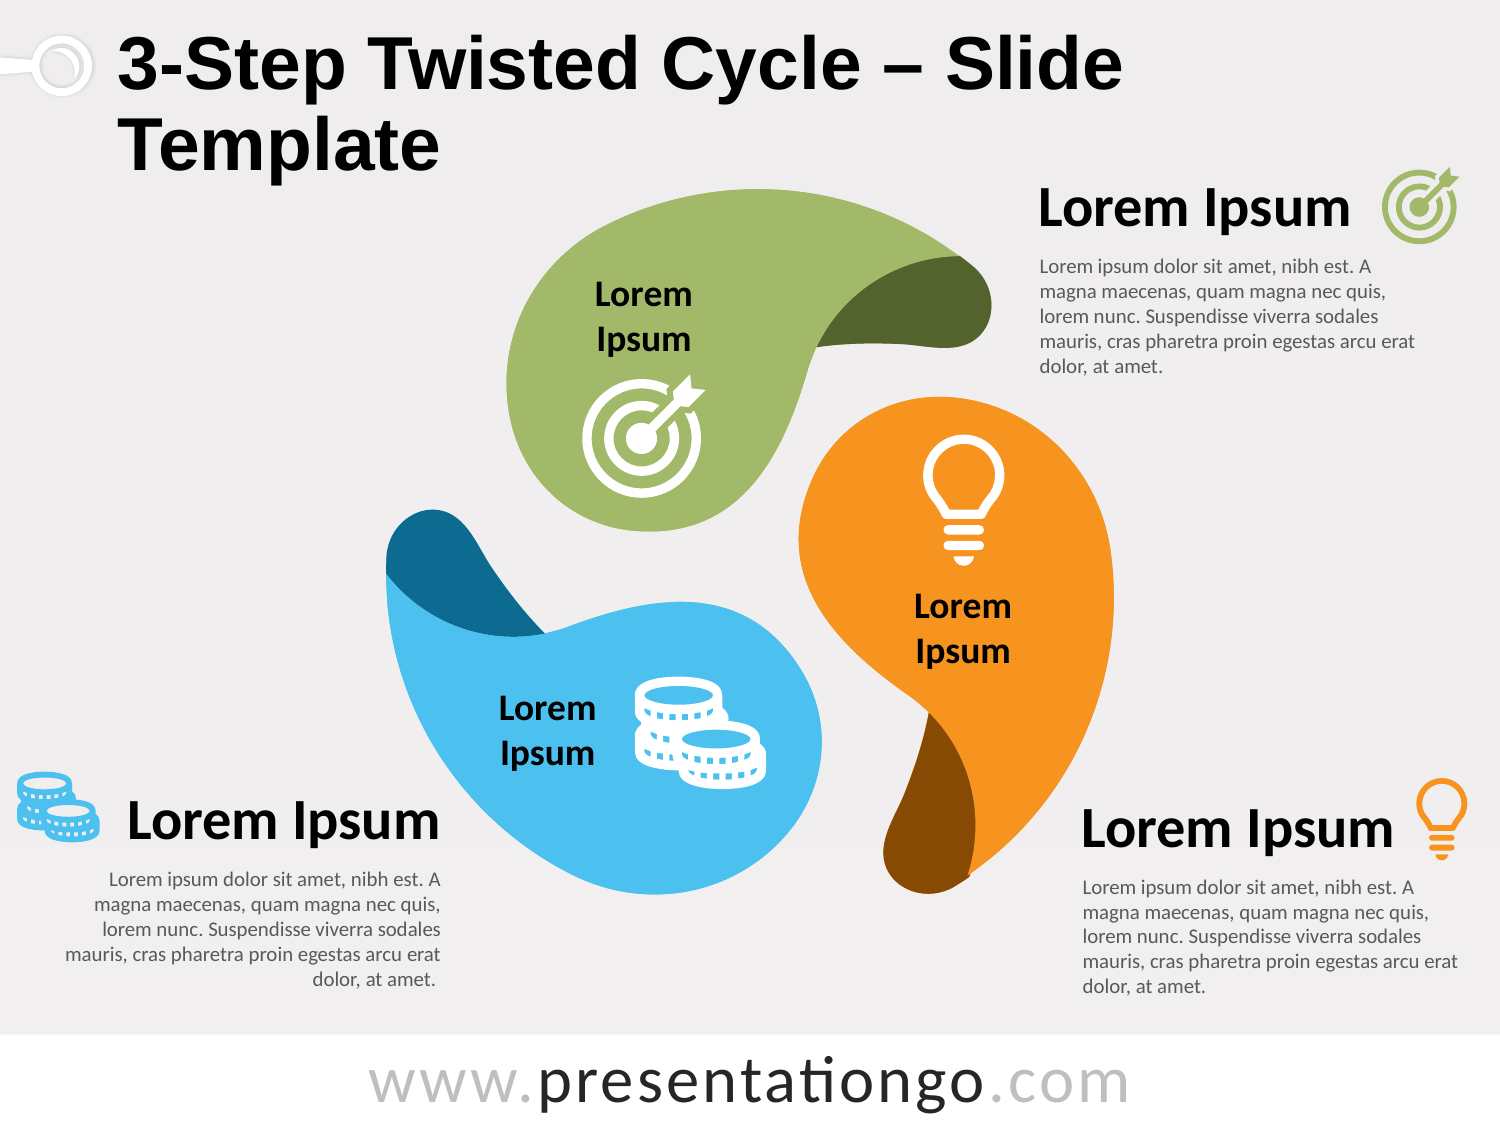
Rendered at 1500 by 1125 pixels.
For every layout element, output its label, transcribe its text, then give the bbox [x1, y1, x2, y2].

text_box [1382, 166, 1460, 245]
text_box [506, 189, 992, 509]
text_box [1464, 791, 1468, 817]
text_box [1081, 780, 1464, 1008]
title 3-Step Twisted Cycle – Slide Template [103, 17, 1397, 139]
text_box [1038, 159, 1433, 387]
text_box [386, 509, 822, 895]
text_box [798, 396, 1114, 894]
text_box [59, 772, 441, 1000]
text_box [17, 771, 59, 842]
